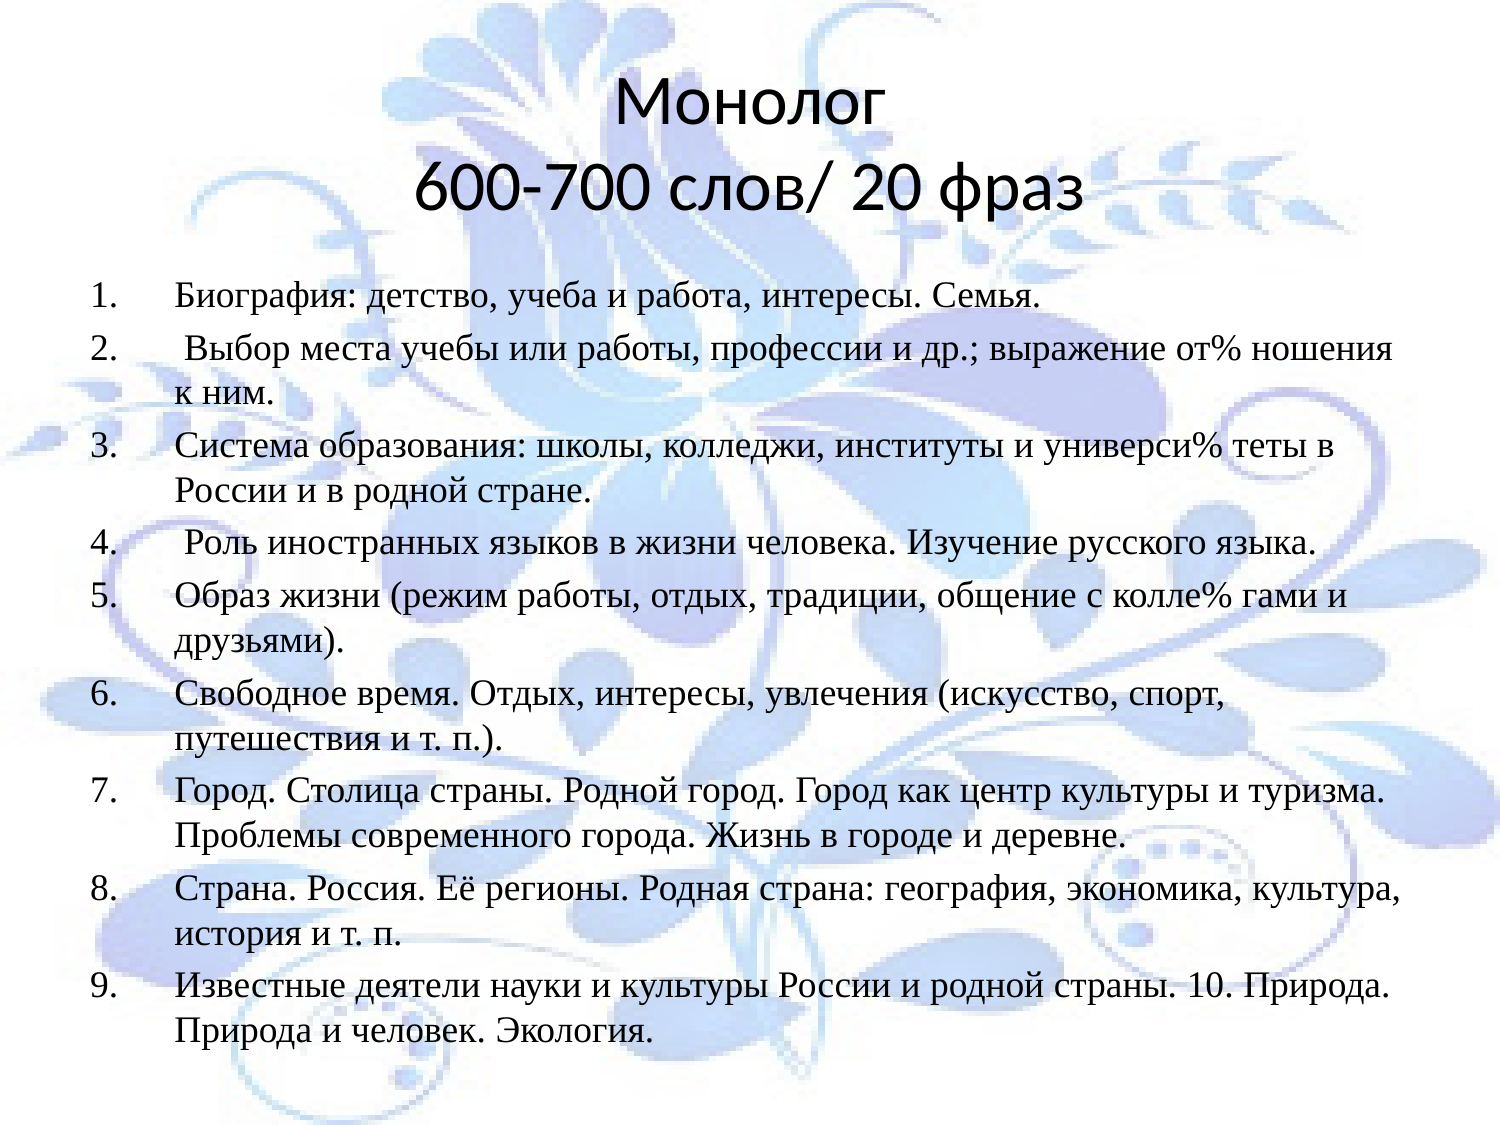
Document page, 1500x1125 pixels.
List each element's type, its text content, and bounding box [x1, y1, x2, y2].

list Биография: детство, учеба и работа, интересы. Семья. Выбор места учебы или работы, профессии и др.; выражение от% ношения к ним. Система образования: школы, колледжи, институты и универси% теты в России и в родной стране. Роль иностранных языков в жизни человека. Изучение русского языка. Образ жизни (режим работы, отдых, традиции, общение с колле% гами и друзьями). Свободное время. Отдых, интересы, увлечения (искусство, спорт, путешествия и т. п.). Город. Столица страны. Родной город. Город как центр культуры и туризма. Проблемы современного города. Жизнь в городе и деревне. Страна. Россия. Её регионы. Родная страна: география, экономика, культура, история и т. п. Известные деятели науки и культуры России и родной страны. 10. Природа. Природа и человек. Экология. [75, 262, 1425, 1005]
title Монолог 600-700 слов/ 20 фраз [75, 45, 1425, 233]
